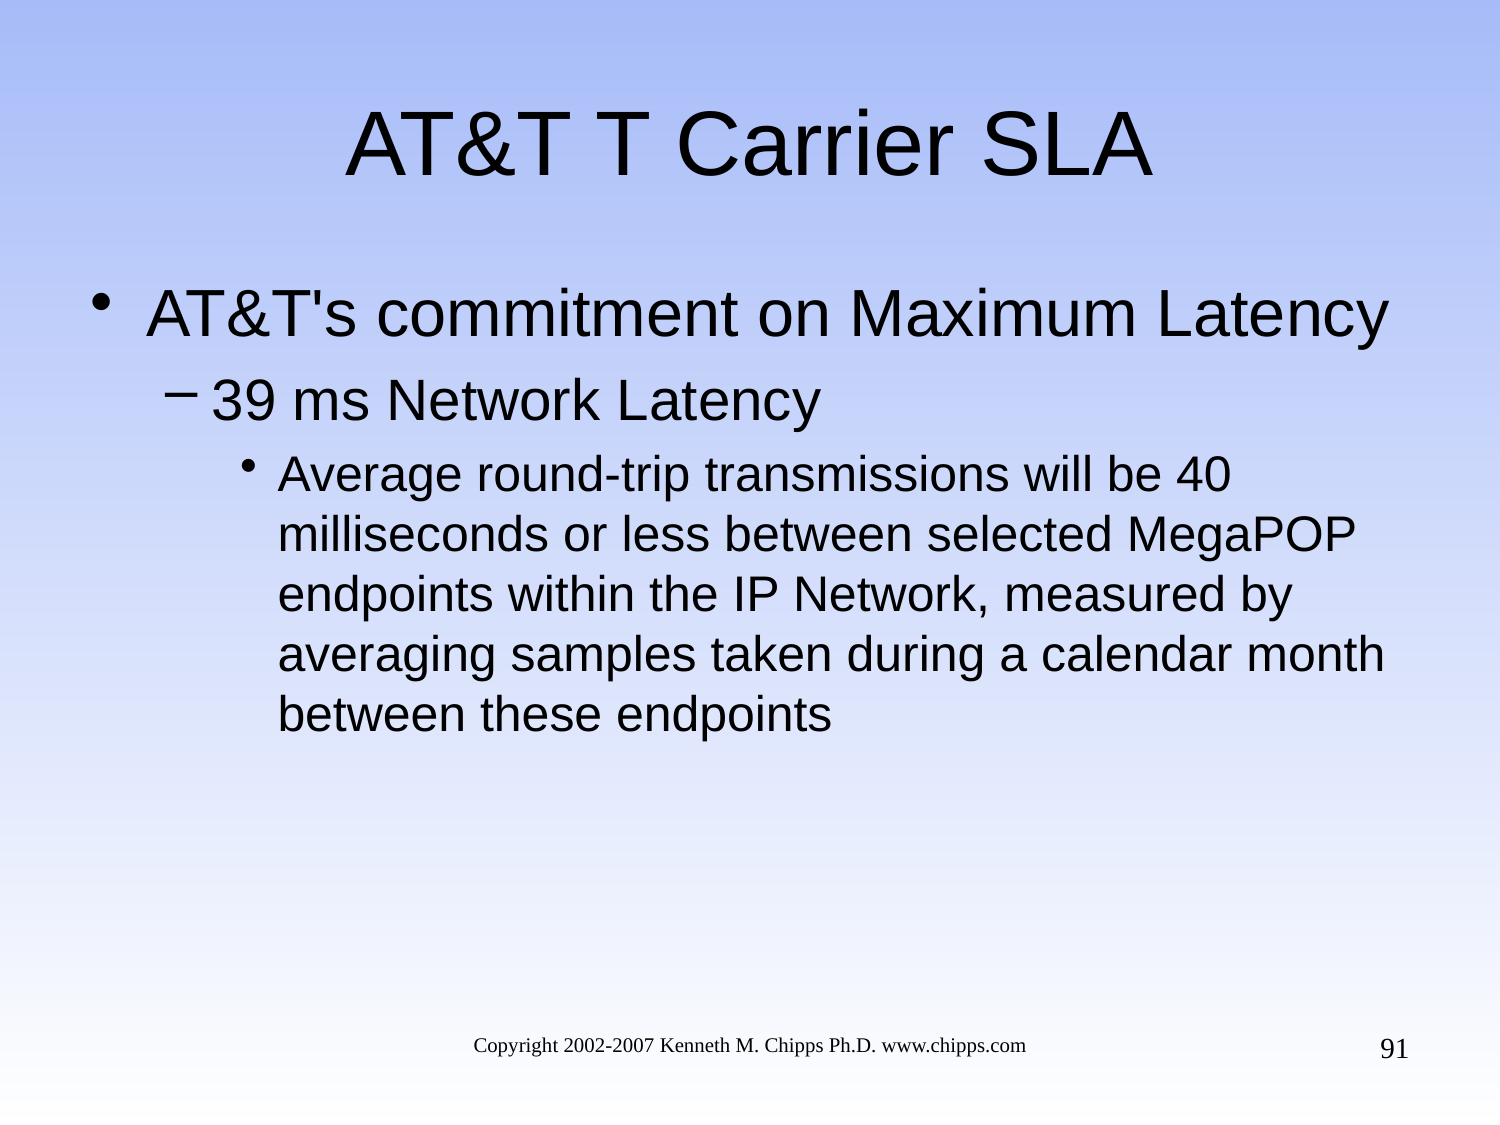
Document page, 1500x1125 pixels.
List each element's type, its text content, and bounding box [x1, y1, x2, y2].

slide_number 91 [1074, 1021, 1426, 1101]
title AT&T T Carrier SLA [75, 45, 1425, 233]
list AT&T's commitment on Maximum Latency 39 ms Network Latency Average round-trip transmissions will be 40 milliseconds or less between selected MegaPOP endpoints within the IP Network, measured by averaging samples taken during a calendar month between these endpoints [75, 262, 1425, 1005]
footer Copyright 2002-2007 Kenneth M. Chipps Ph.D. www.chipps.com [449, 1024, 1051, 1103]
